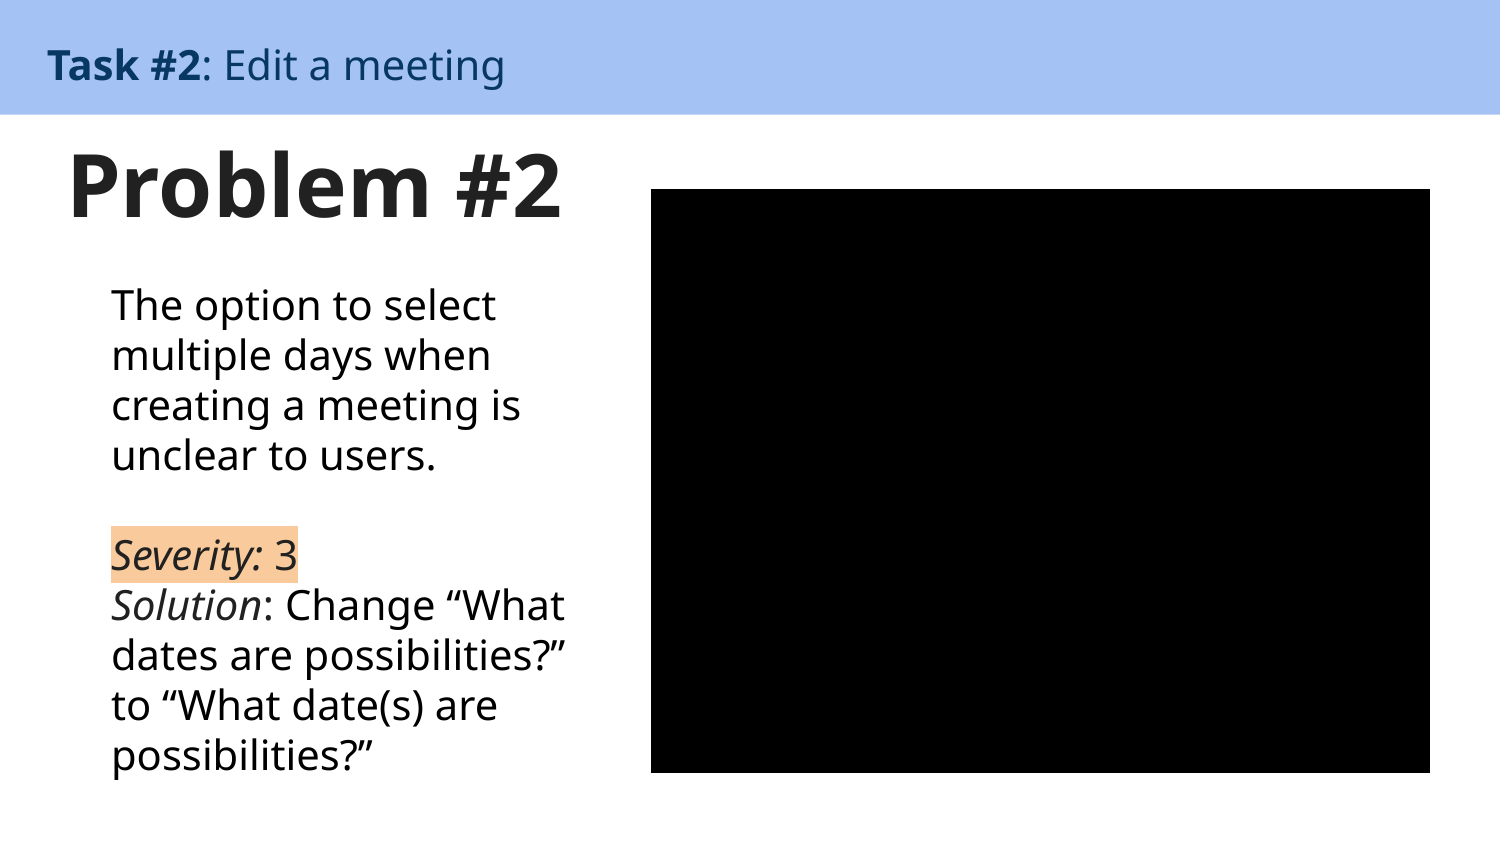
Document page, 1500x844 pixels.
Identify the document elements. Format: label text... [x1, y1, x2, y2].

subtitle Task #2: Edit a meeting [31, 16, 1430, 96]
text_box The option to select multiple days when creating a meeting is unclear to users. Severity: 3 Solution: Change “What dates are possibilities?” to “What date(s) are possibilities?” [96, 263, 606, 795]
picture [651, 189, 1430, 774]
title Problem #2 [51, 115, 1449, 247]
text_box [0, 0, 1500, 115]
